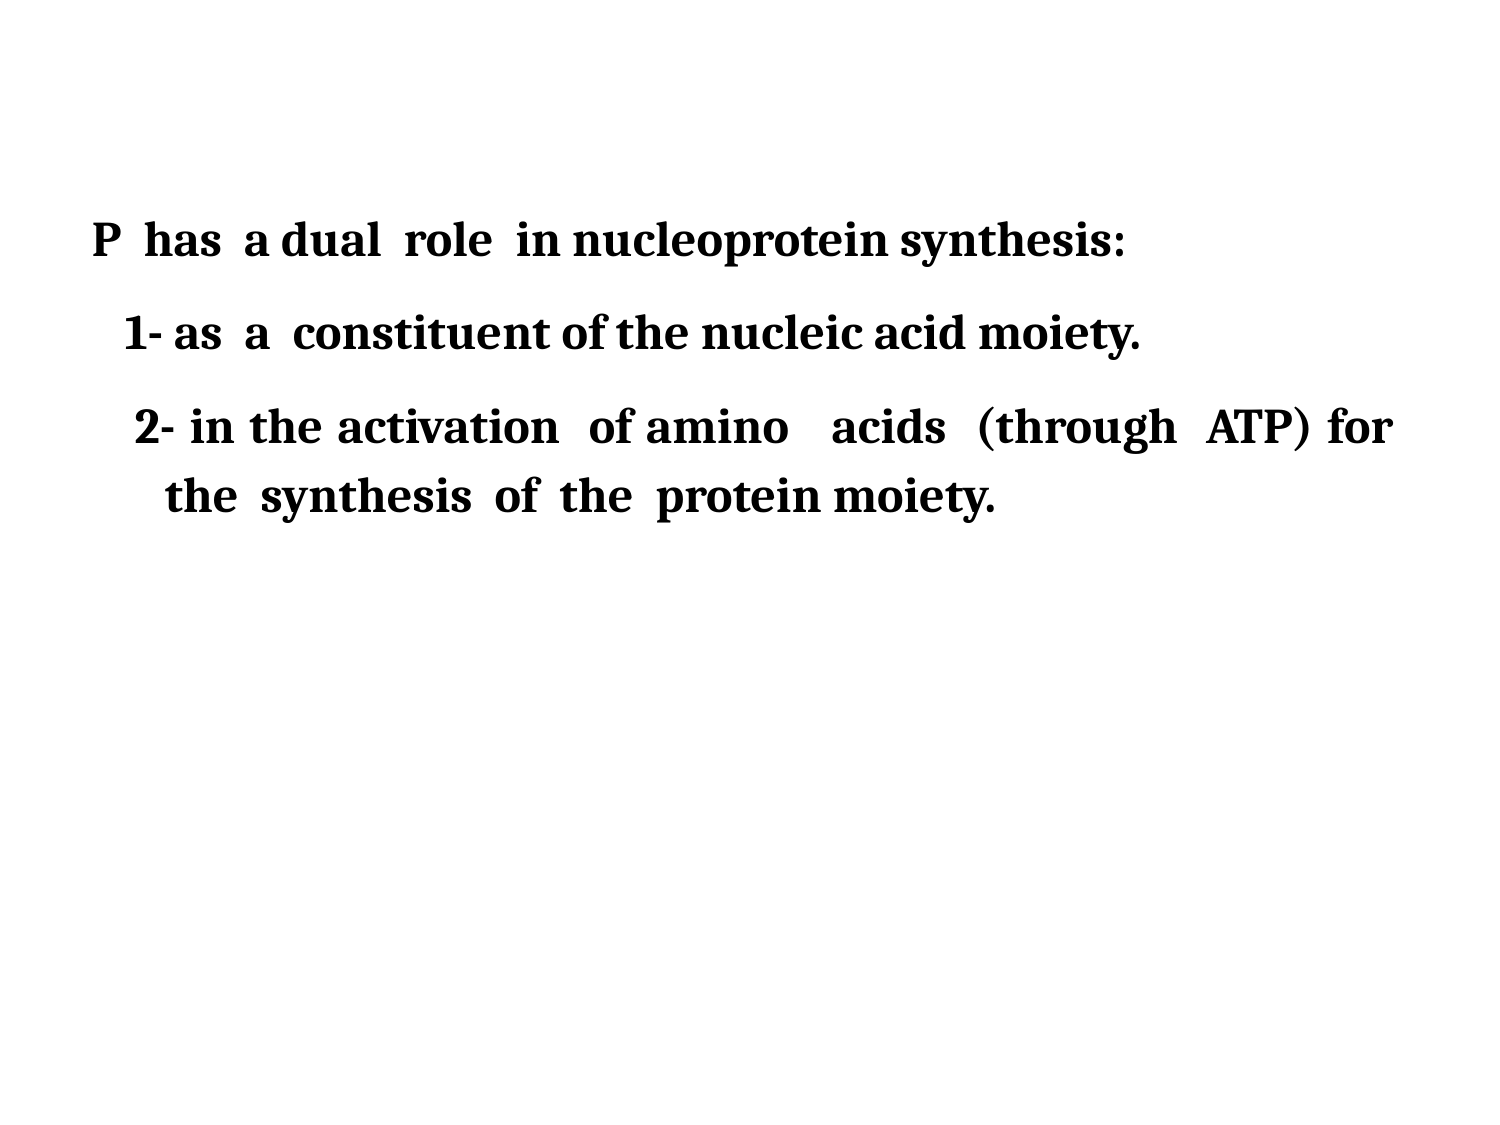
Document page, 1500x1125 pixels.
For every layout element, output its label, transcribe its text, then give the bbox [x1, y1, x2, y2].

text_box P has a dual role in nucleoprotein synthesis: 1- as a constituent of the nucleic acid moiety. 2- in the activation of amino acids (through ATP) for the synthesis of the protein moiety. [76, 189, 1424, 530]
